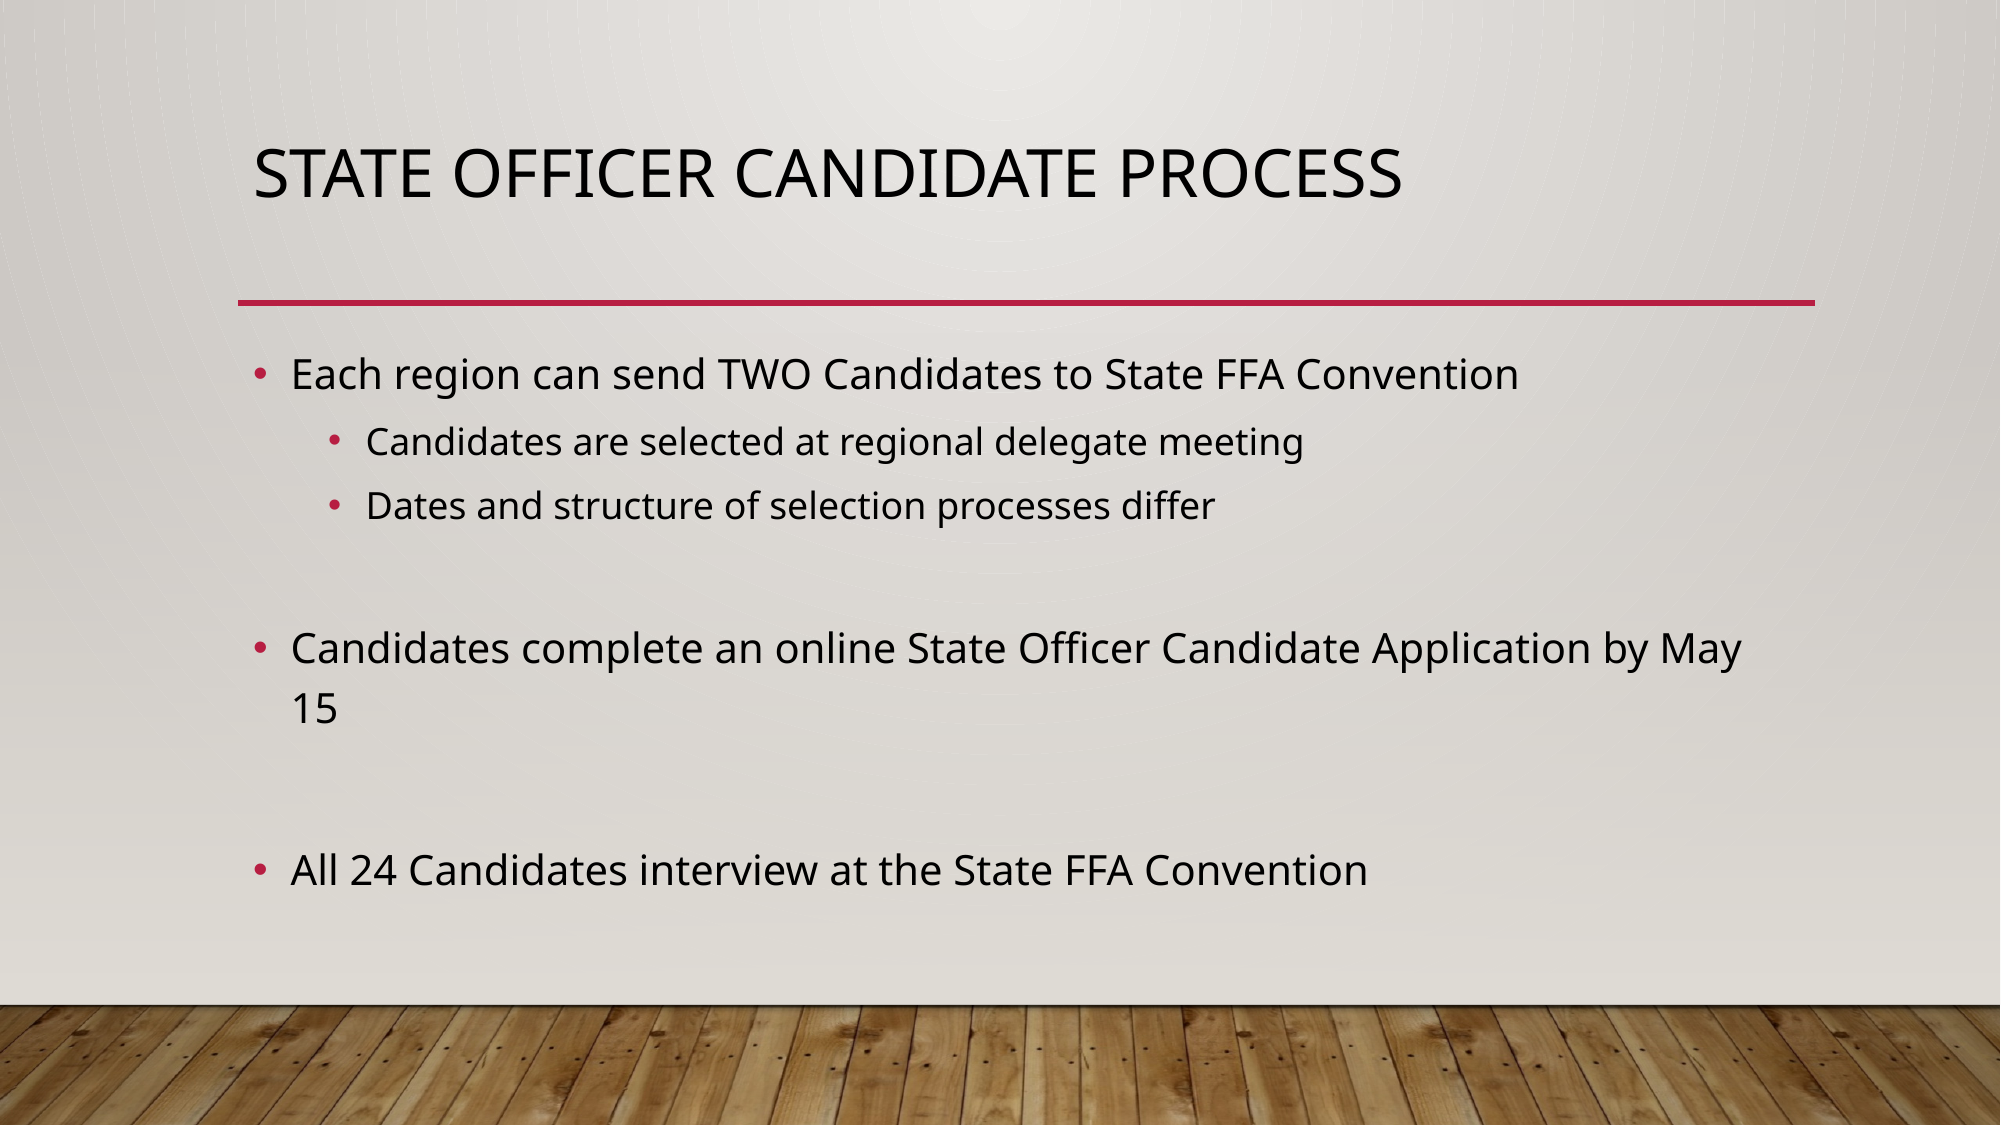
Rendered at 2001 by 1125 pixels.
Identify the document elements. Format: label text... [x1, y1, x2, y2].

title State Officer Candidate Process [238, 131, 1814, 305]
picture [0, 1005, 2000, 1125]
list Each region can send TWO Candidates to State FFA Convention Candidates are selected at regional delegate meeting Dates and structure of selection processes differ Candidates complete an online State Officer Candidate Application by May 15 All 24 Candidates interview at the State FFA Convention [238, 330, 1814, 897]
